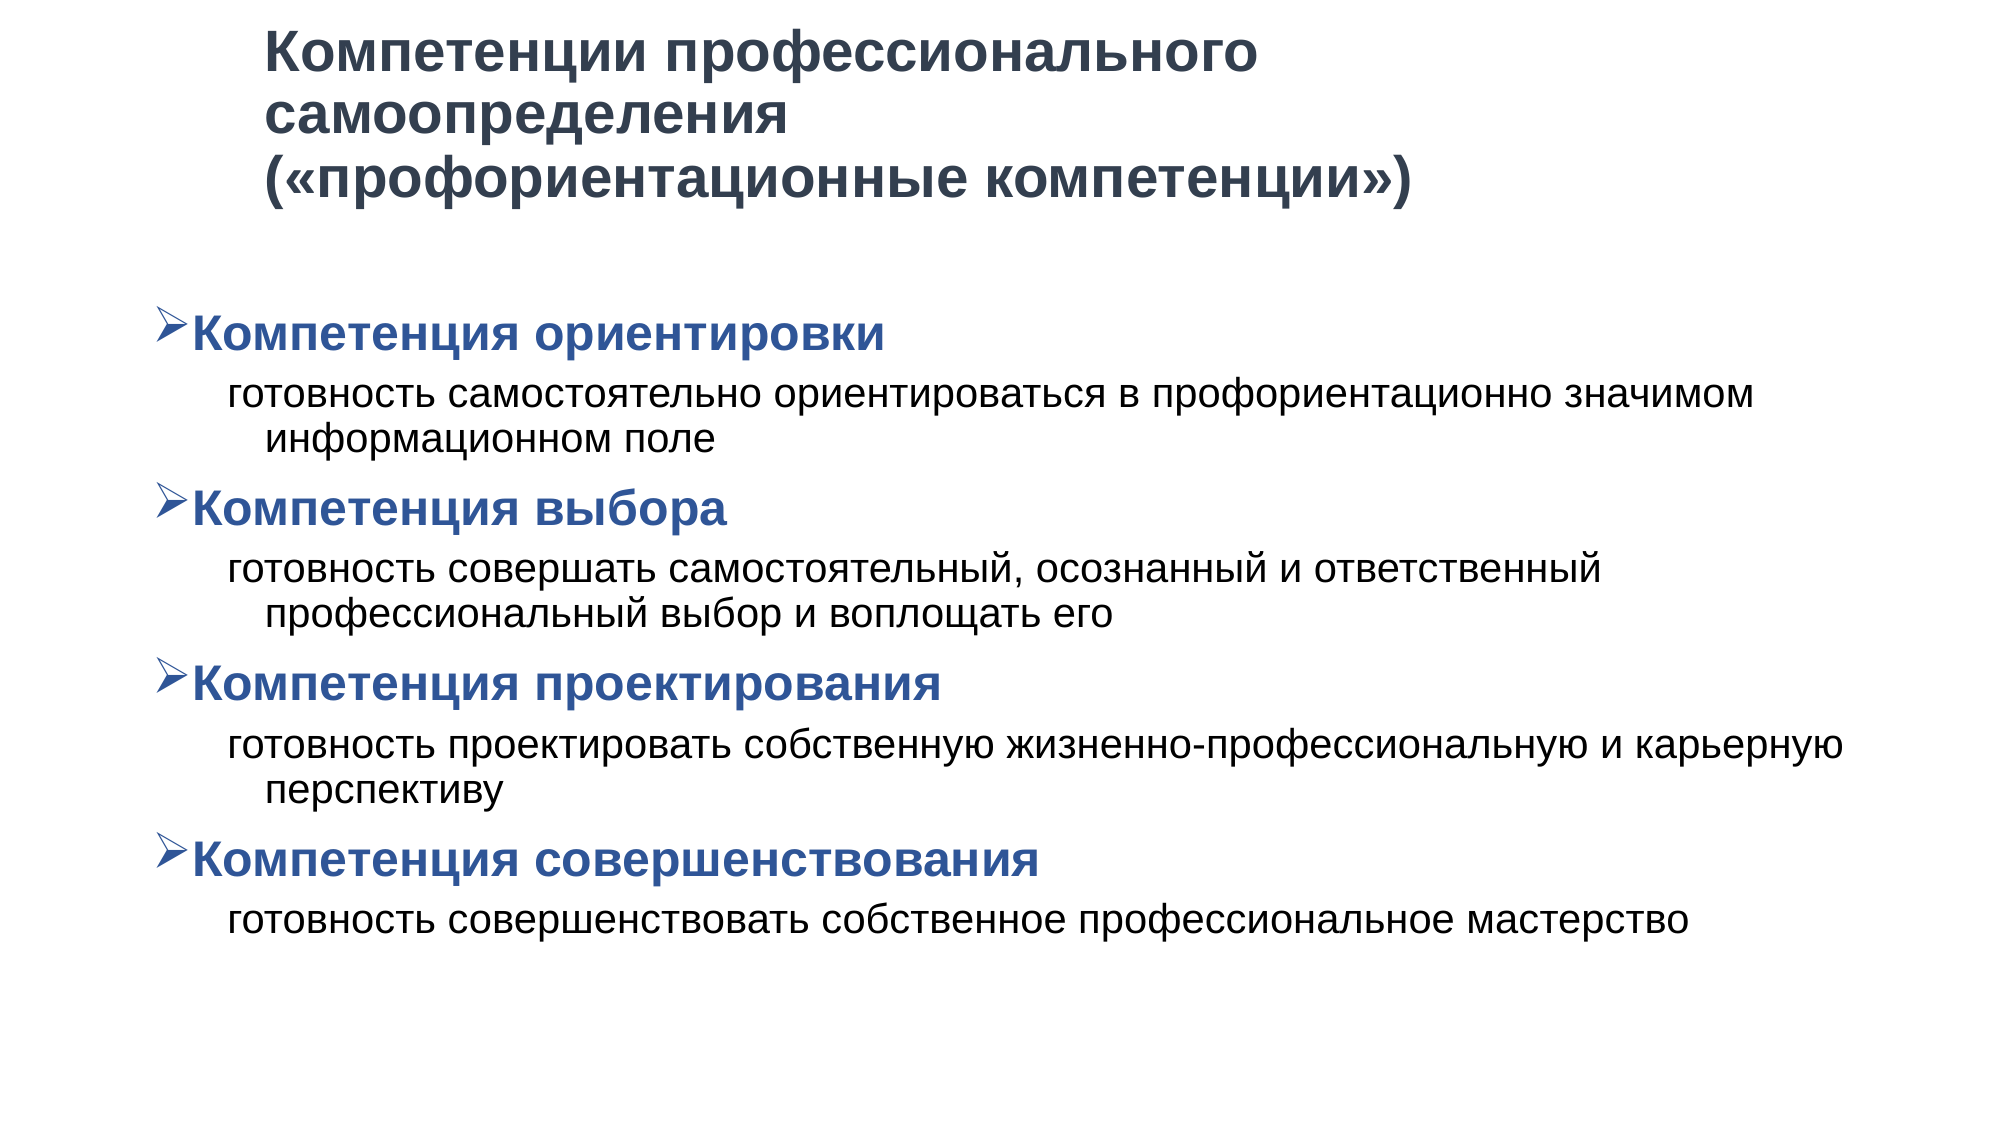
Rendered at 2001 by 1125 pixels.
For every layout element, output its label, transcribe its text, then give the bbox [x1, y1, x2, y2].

list Компетенция ориентировки готовность самостоятельно ориентироваться в профориентационно значимом информационном поле Компетенция выбора готовность совершать самостоятельный, осознанный и ответственный профессиональный выбор и воплощать его Компетенция проектирования готовность проектировать собственную жизненно-профессиональную и карьерную перспективу Компетенция совершенствования готовность совершенствовать собственное профессиональное мастерство [137, 299, 1863, 1014]
title Компетенции профессионального самоопределения («профориентационные компетенции») [249, 42, 1750, 188]
